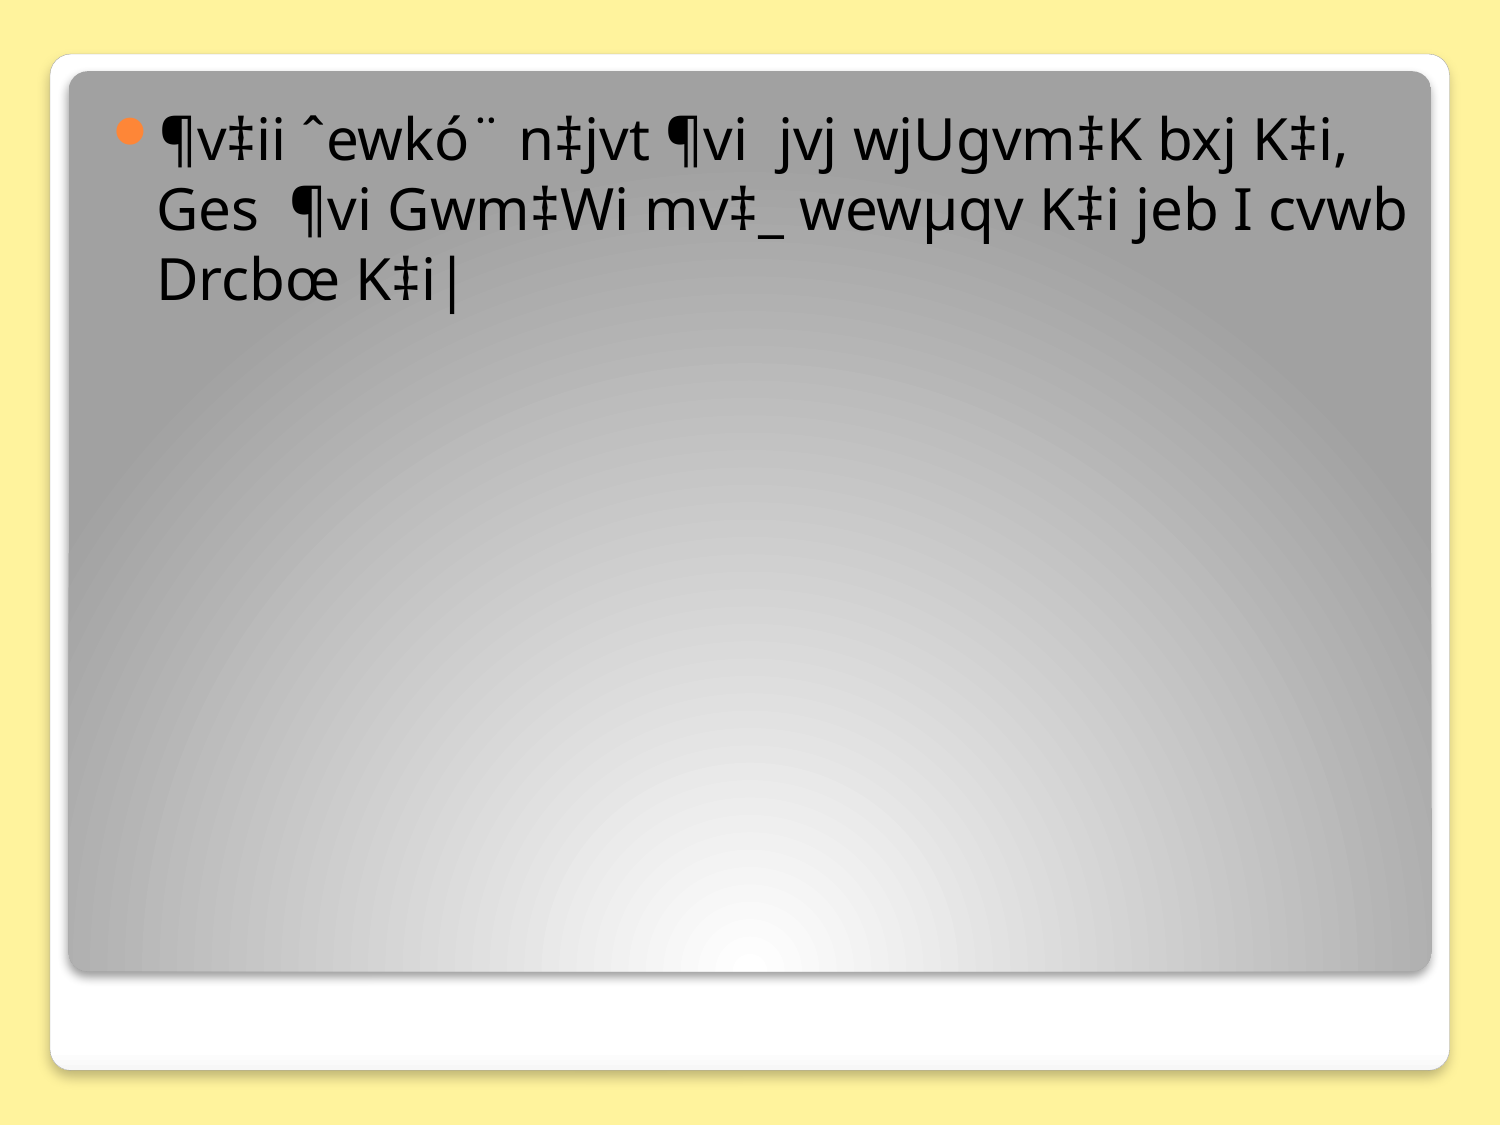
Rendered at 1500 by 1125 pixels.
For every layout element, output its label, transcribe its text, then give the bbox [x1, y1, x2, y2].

list ¶v‡ii ˆewkó¨ n‡jvt ¶vi jvj wjUgvm‡K bxj K‡i, Ges ¶vi Gwm‡Wi mv‡_ wewµqv K‡i jeb I cvwb Drcbœ K‡i| [82, 86, 1425, 774]
